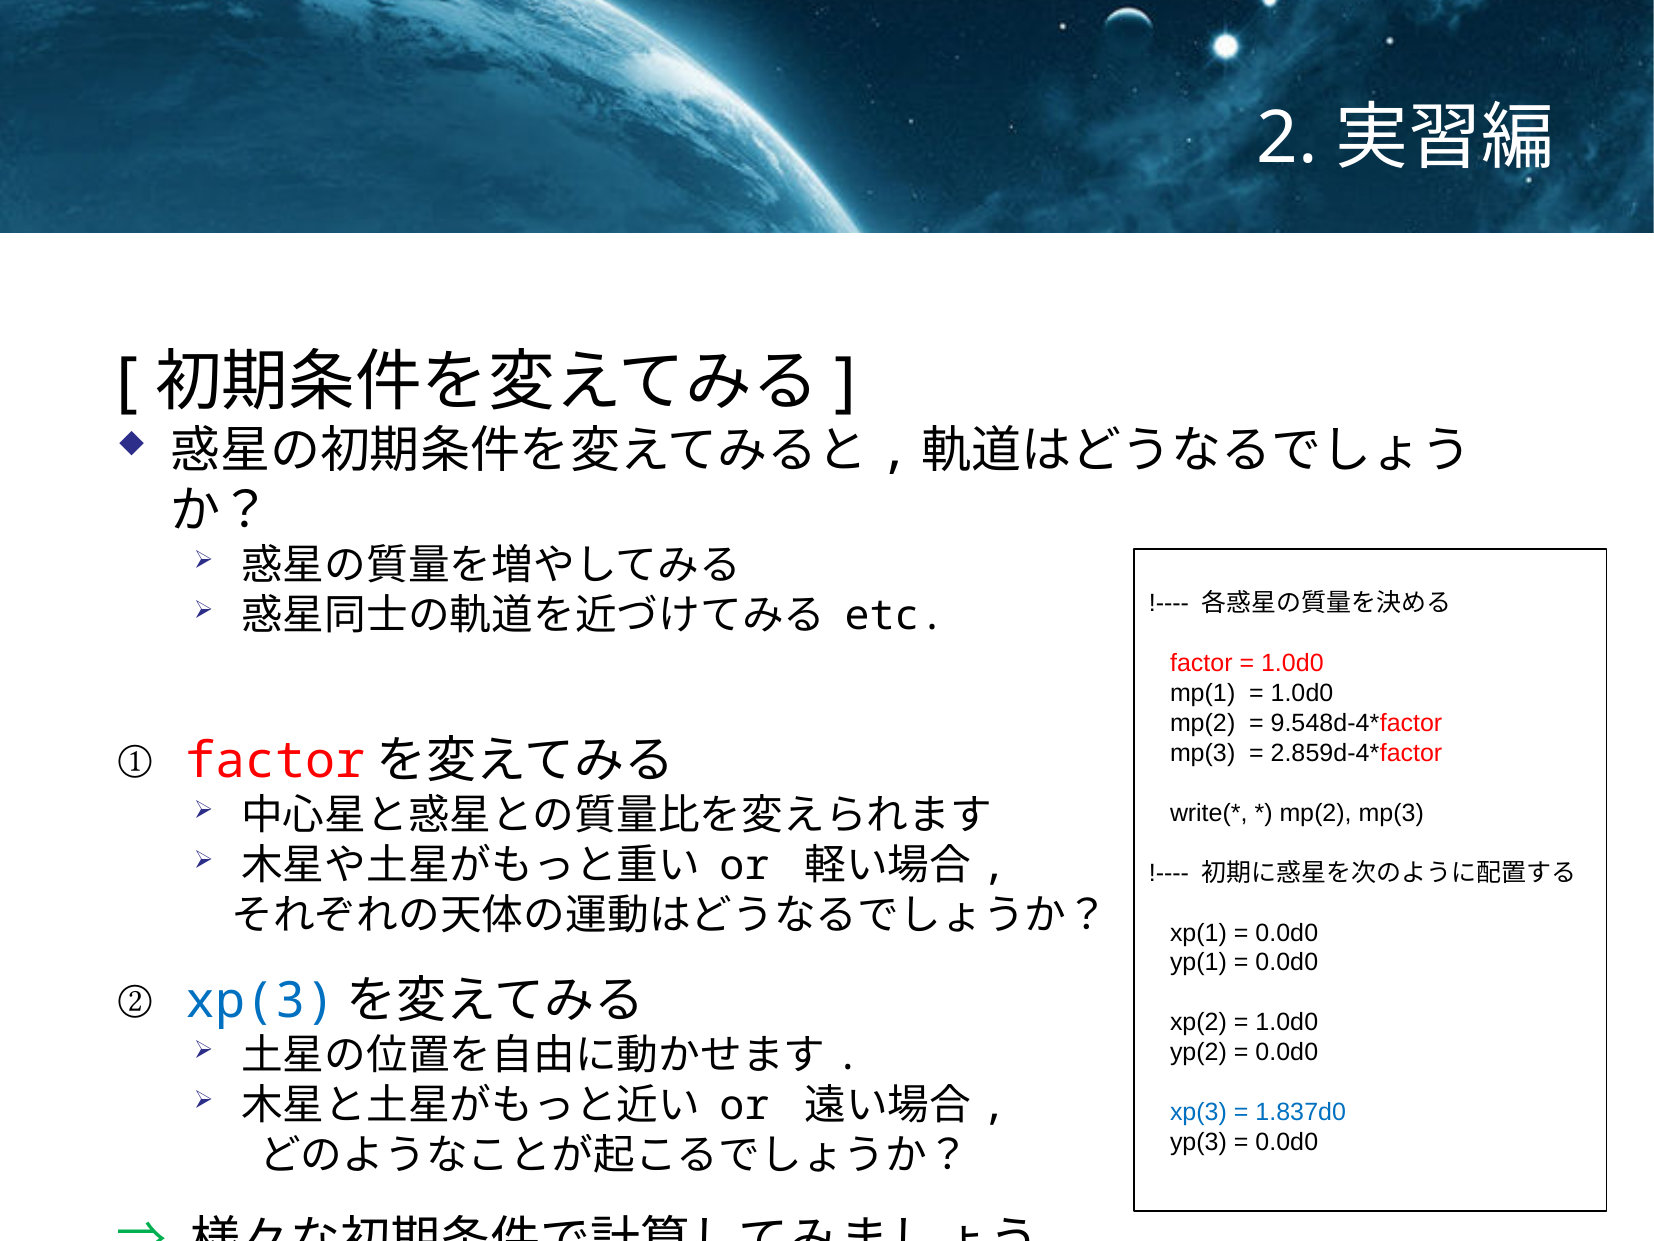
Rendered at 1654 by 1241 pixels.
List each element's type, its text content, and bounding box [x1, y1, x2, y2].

text_box !---- 各惑星の質量を決める factor = 1.0d0 mp(1) = 1.0d0 mp(2) = 9.548d-4*factor mp(3) = 2.859d-4*factor write(*, *) mp(2), mp(3) !---- 初期に惑星を次のように配置する xp(1) = 0.0d0 yp(1) = 0.0d0 xp(2) = 1.0d0 yp(2) = 0.0d0 xp(3) = 1.837d0 yp(3) = 0.0d0 [1133, 549, 1607, 1211]
picture [0, 0, 1654, 233]
title 2.実習編 [82, 49, 1572, 217]
list [初期条件を変えてみる] 惑星の初期条件を変えてみると,軌道はどうなるでしょうか？ 惑星の質量を増やしてみる 惑星同士の軌道を近づけてみる etc. ① factorを変えてみる 中心星と惑星との質量比を変えられます 木星や土星がもっと重い or 軽い場合, それぞれの天体の運動はどうなるでしょうか？ ② xp(3)を変えてみる 土星の位置を自由に動かせます. 木星と土星がもっと近い or 遠い場合, どのようなことが起こるでしょうか？ ⇒ 様々な初期条件で計算してみましょう [82, 289, 1572, 1109]
